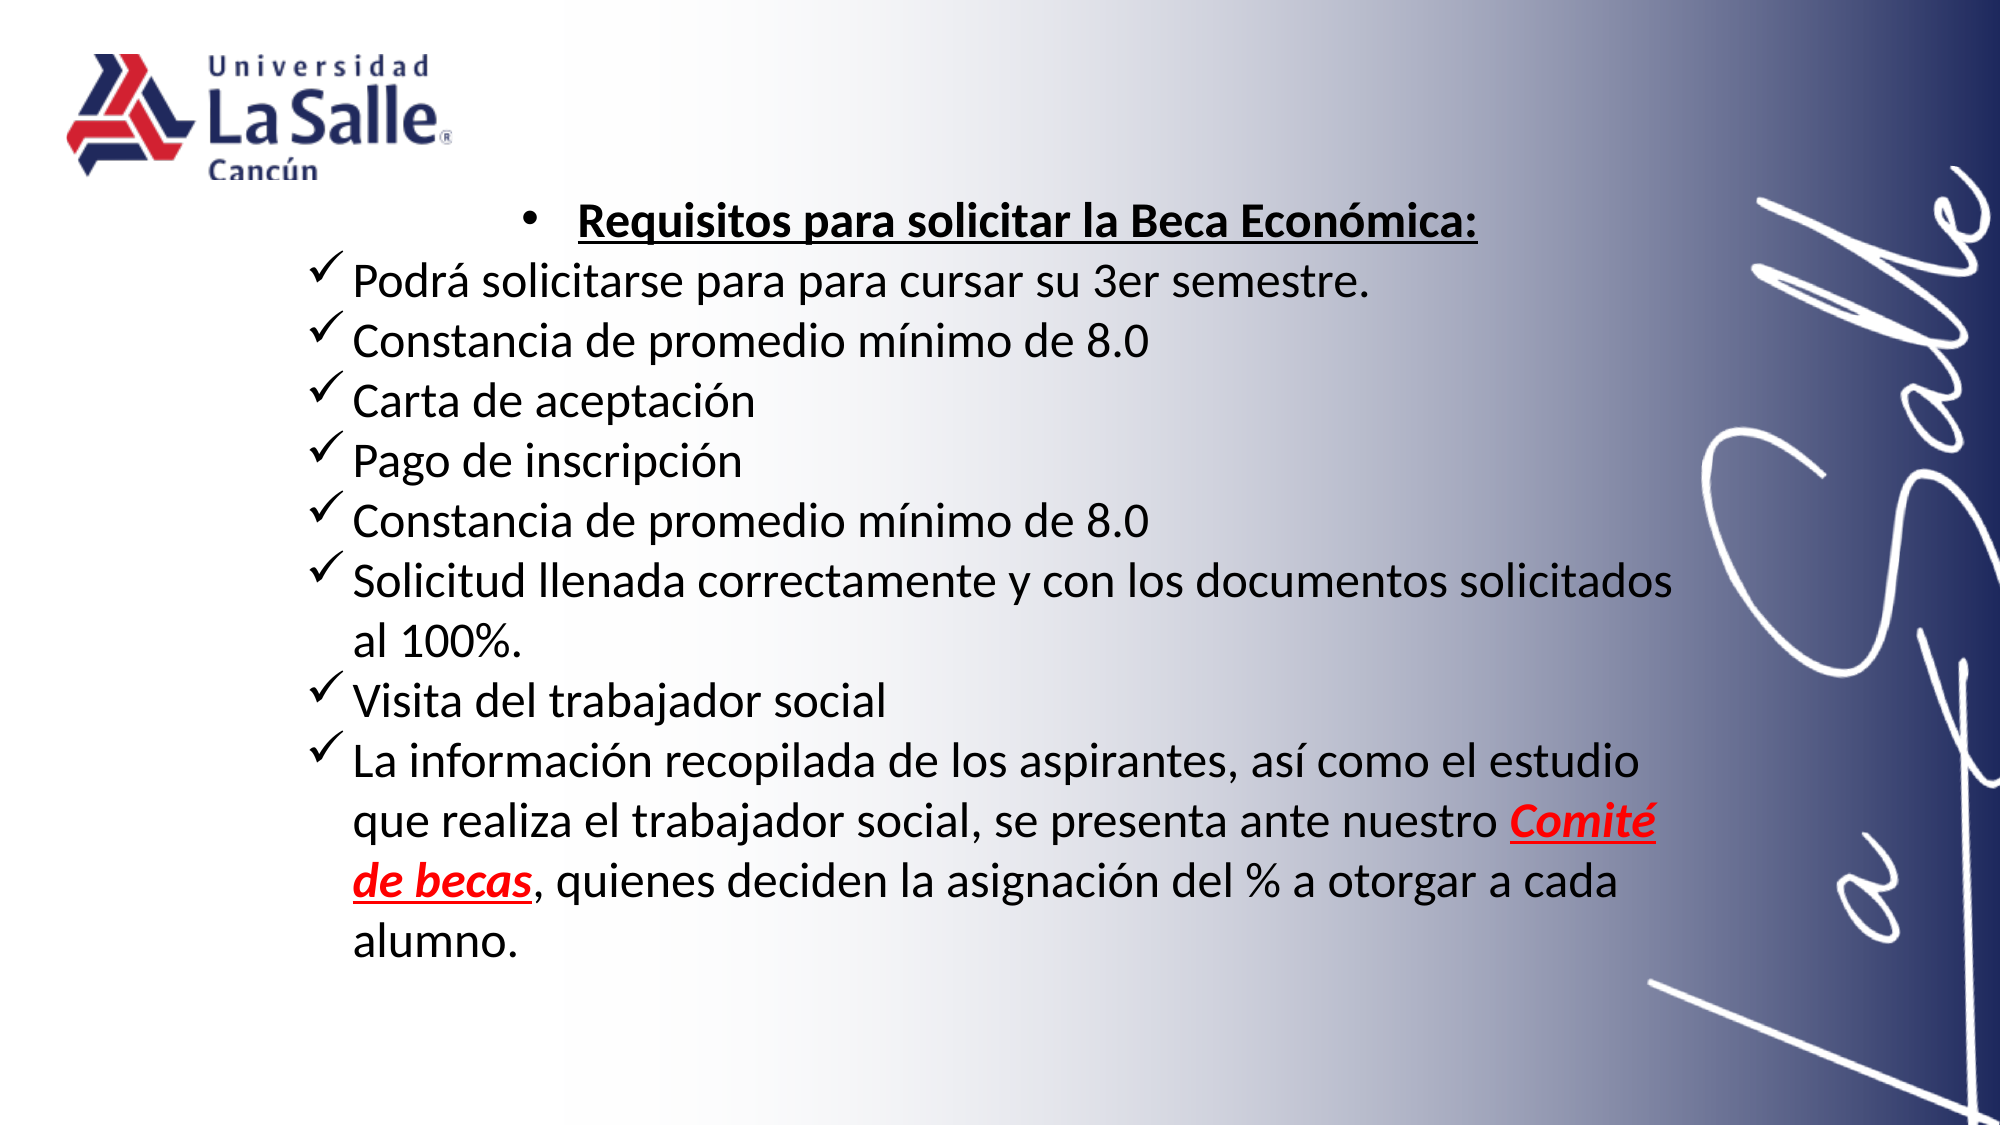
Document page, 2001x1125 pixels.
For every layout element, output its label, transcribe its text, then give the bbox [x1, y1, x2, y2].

text_box [1709, 902, 1967, 1105]
text_box [559, 0, 2000, 520]
text_box [1972, 902, 2000, 1120]
text_box [559, 1012, 1967, 1125]
picture [1308, 520, 2000, 902]
picture [66, 54, 452, 180]
text_box Requisitos para solicitar la Beca Económica: Podrá solicitarse para para cursar su 3er semestre. Constancia de promedio mínimo de 8.0 Carta de aceptación Pago de inscripción Constancia de promedio mínimo de 8.0 Solicitud llenada correctamente y con los documentos solicitados al 100%. Visita del trabajador social La información recopilada de los aspirantes, así como el estudio que realiza el trabajador social, se presenta ante nuestro Comité de becas, quienes deciden la asignación del % a otorgar a cada alumno. [290, 179, 1709, 1020]
